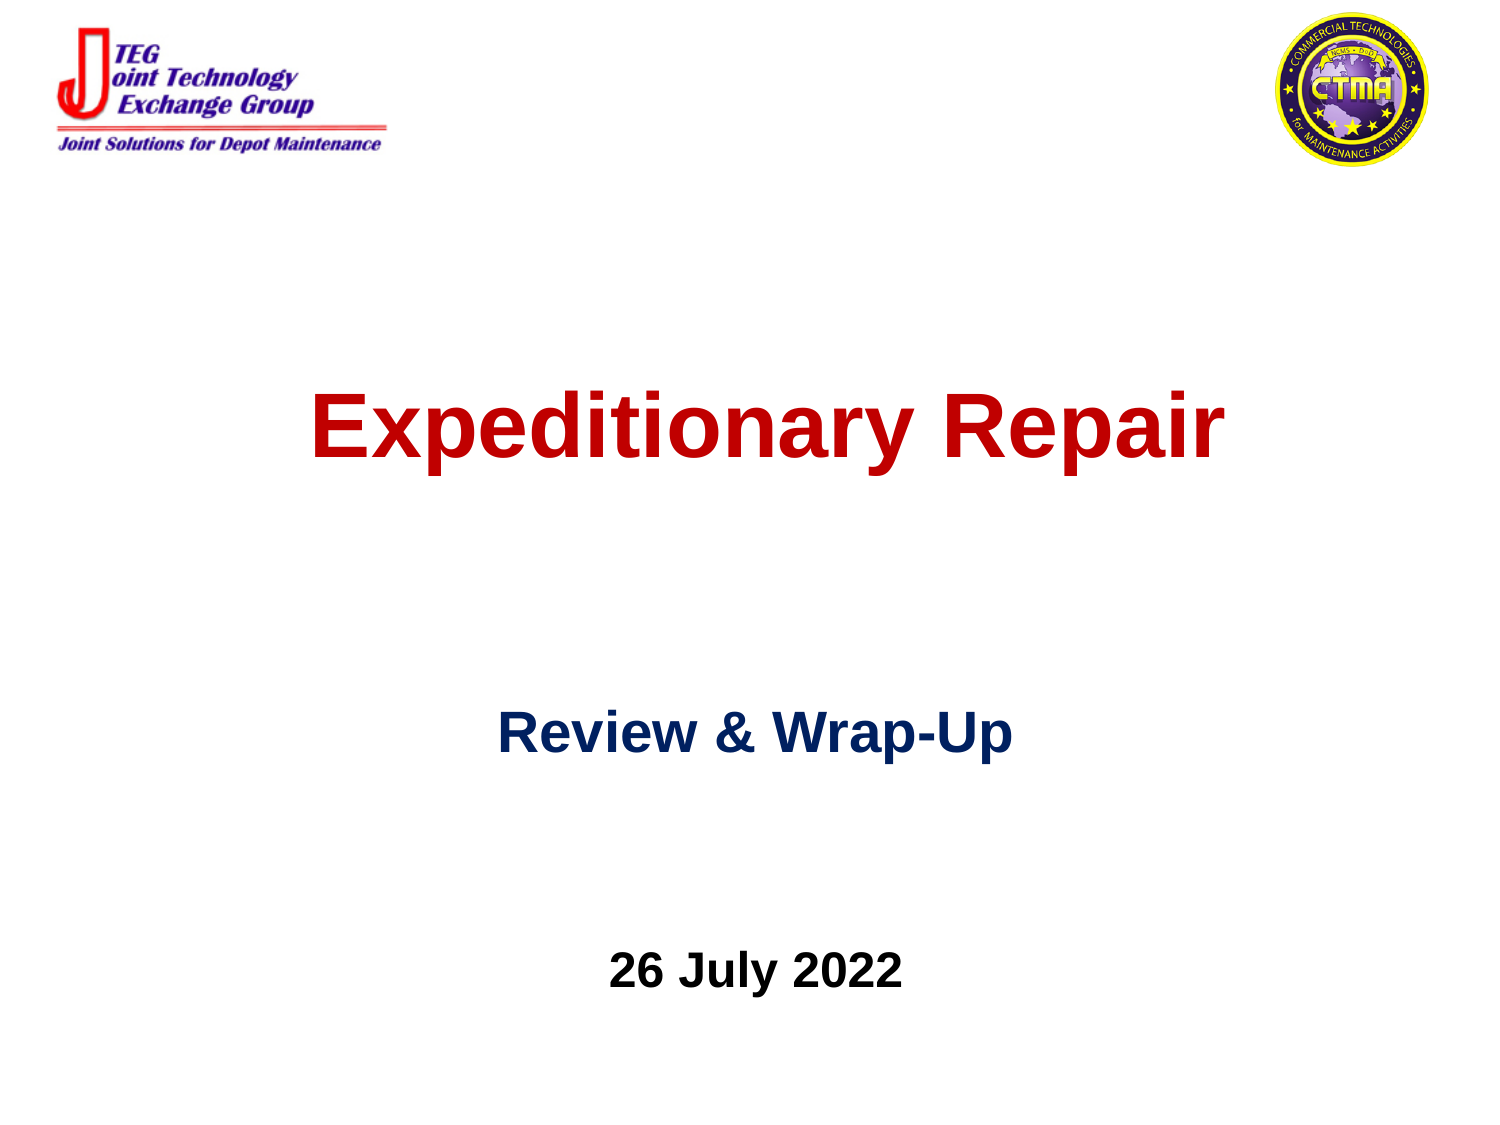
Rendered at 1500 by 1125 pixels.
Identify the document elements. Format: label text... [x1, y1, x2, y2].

picture [1274, 12, 1429, 167]
subtitle Review & Wrap-Up 26 July 2022 [375, 686, 1138, 1125]
title Expeditionary Repair [162, 324, 1375, 617]
picture [49, 24, 388, 155]
